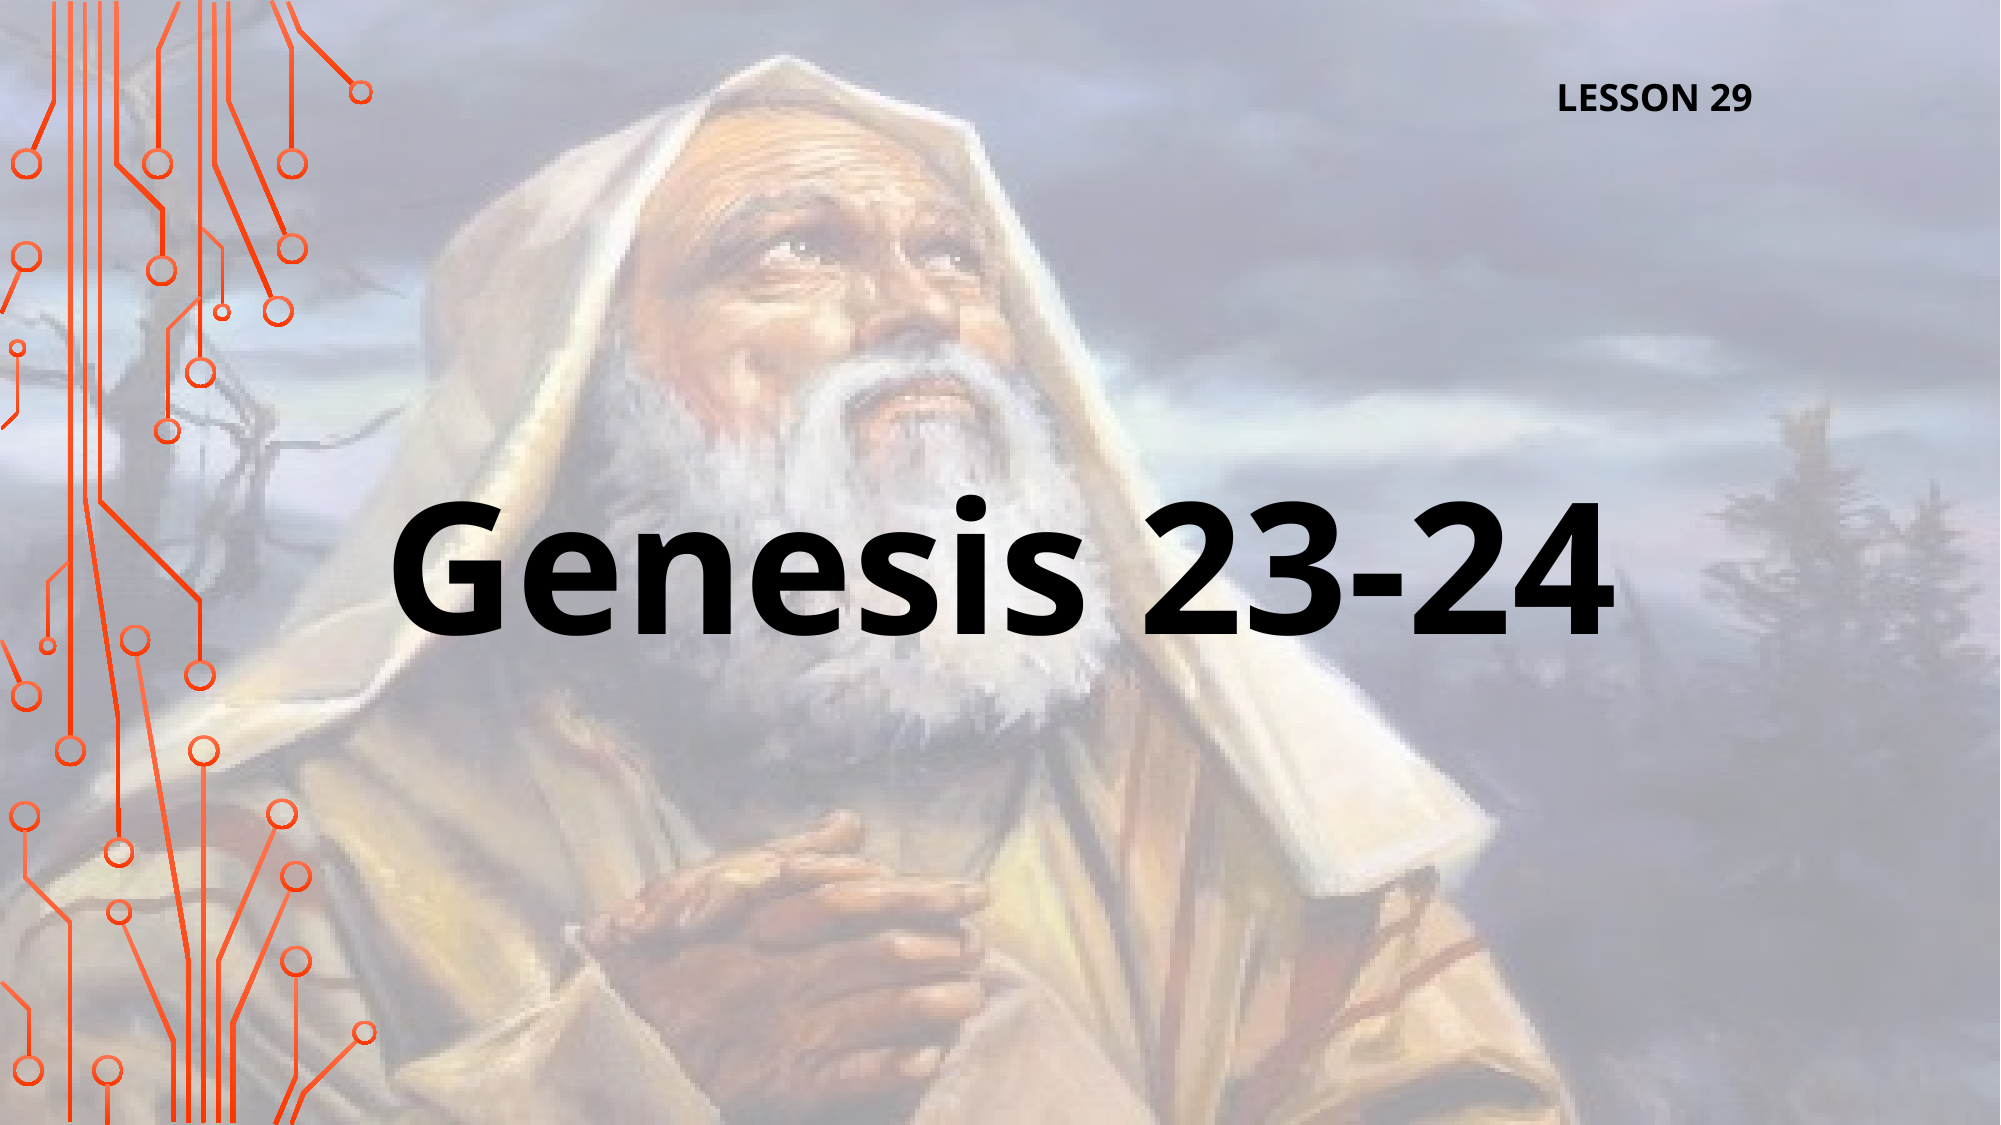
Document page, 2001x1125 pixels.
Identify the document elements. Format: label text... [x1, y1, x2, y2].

text_box LESSON 29 [1541, 66, 1850, 190]
text_box Genesis 23-24 [368, 443, 1632, 679]
